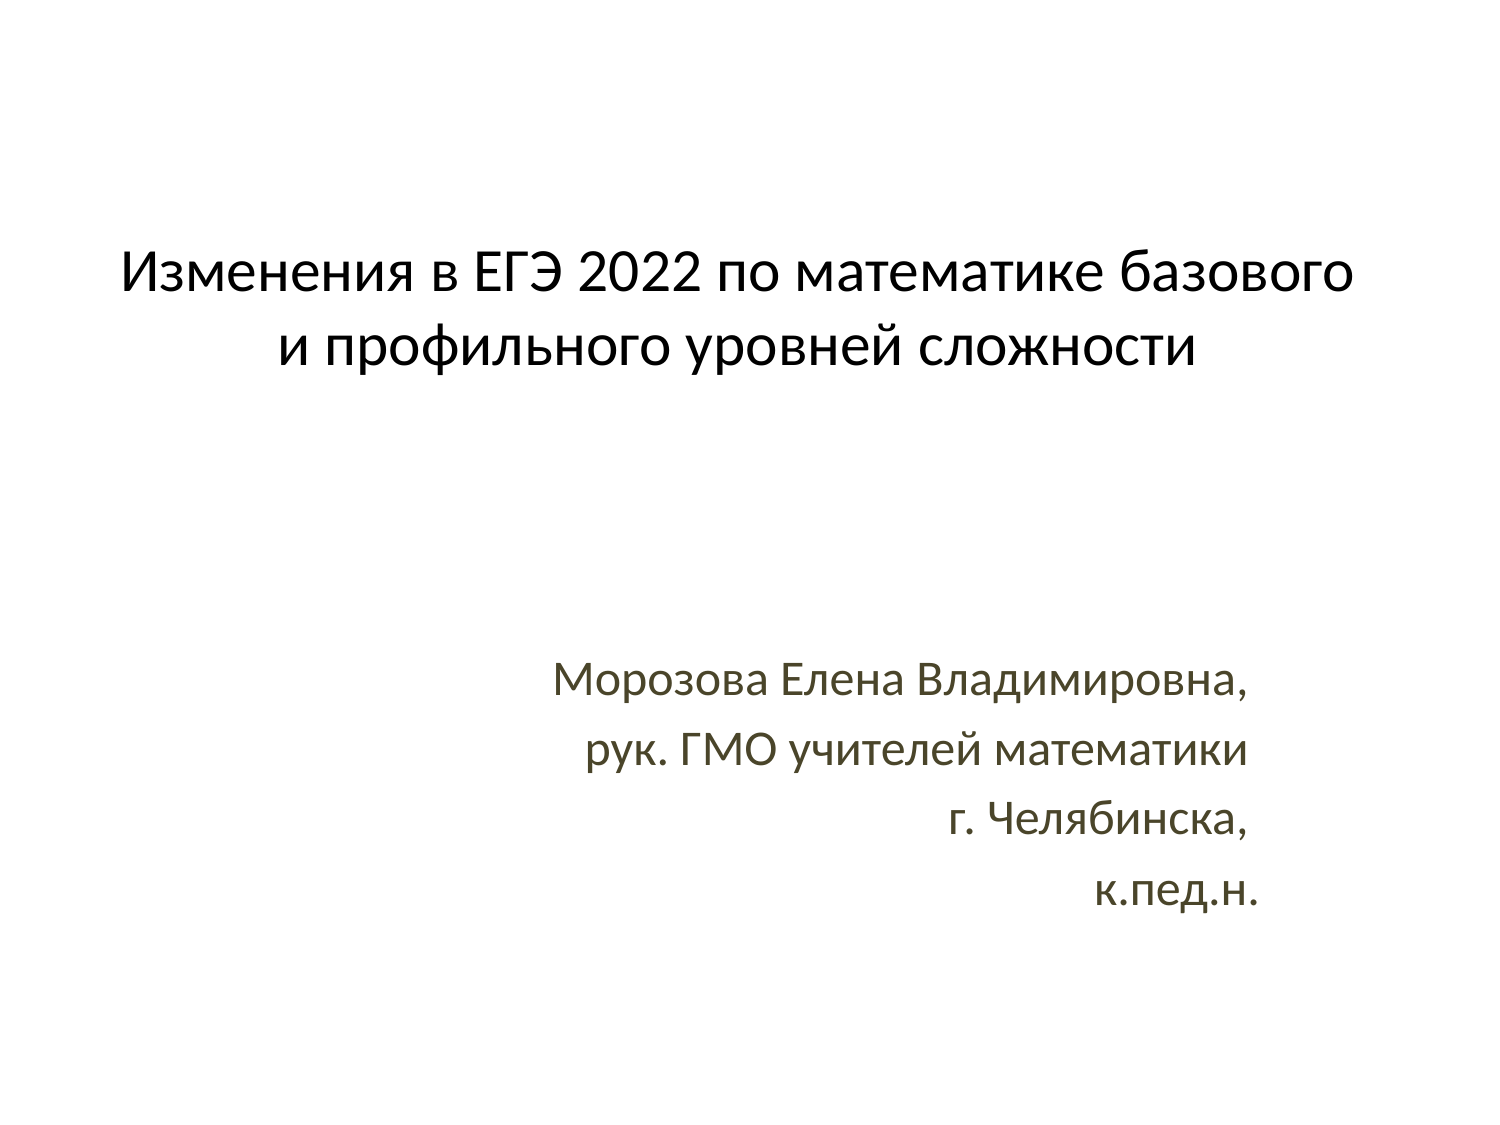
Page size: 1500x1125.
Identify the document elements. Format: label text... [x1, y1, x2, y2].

subtitle Морозова Елена Владимировна, рук. ГМО учителей математики г. Челябинска, к.пед.н. [225, 637, 1275, 925]
title Изменения в ЕГЭ 2022 по математике базового и профильного уровней сложности [100, 219, 1376, 461]
